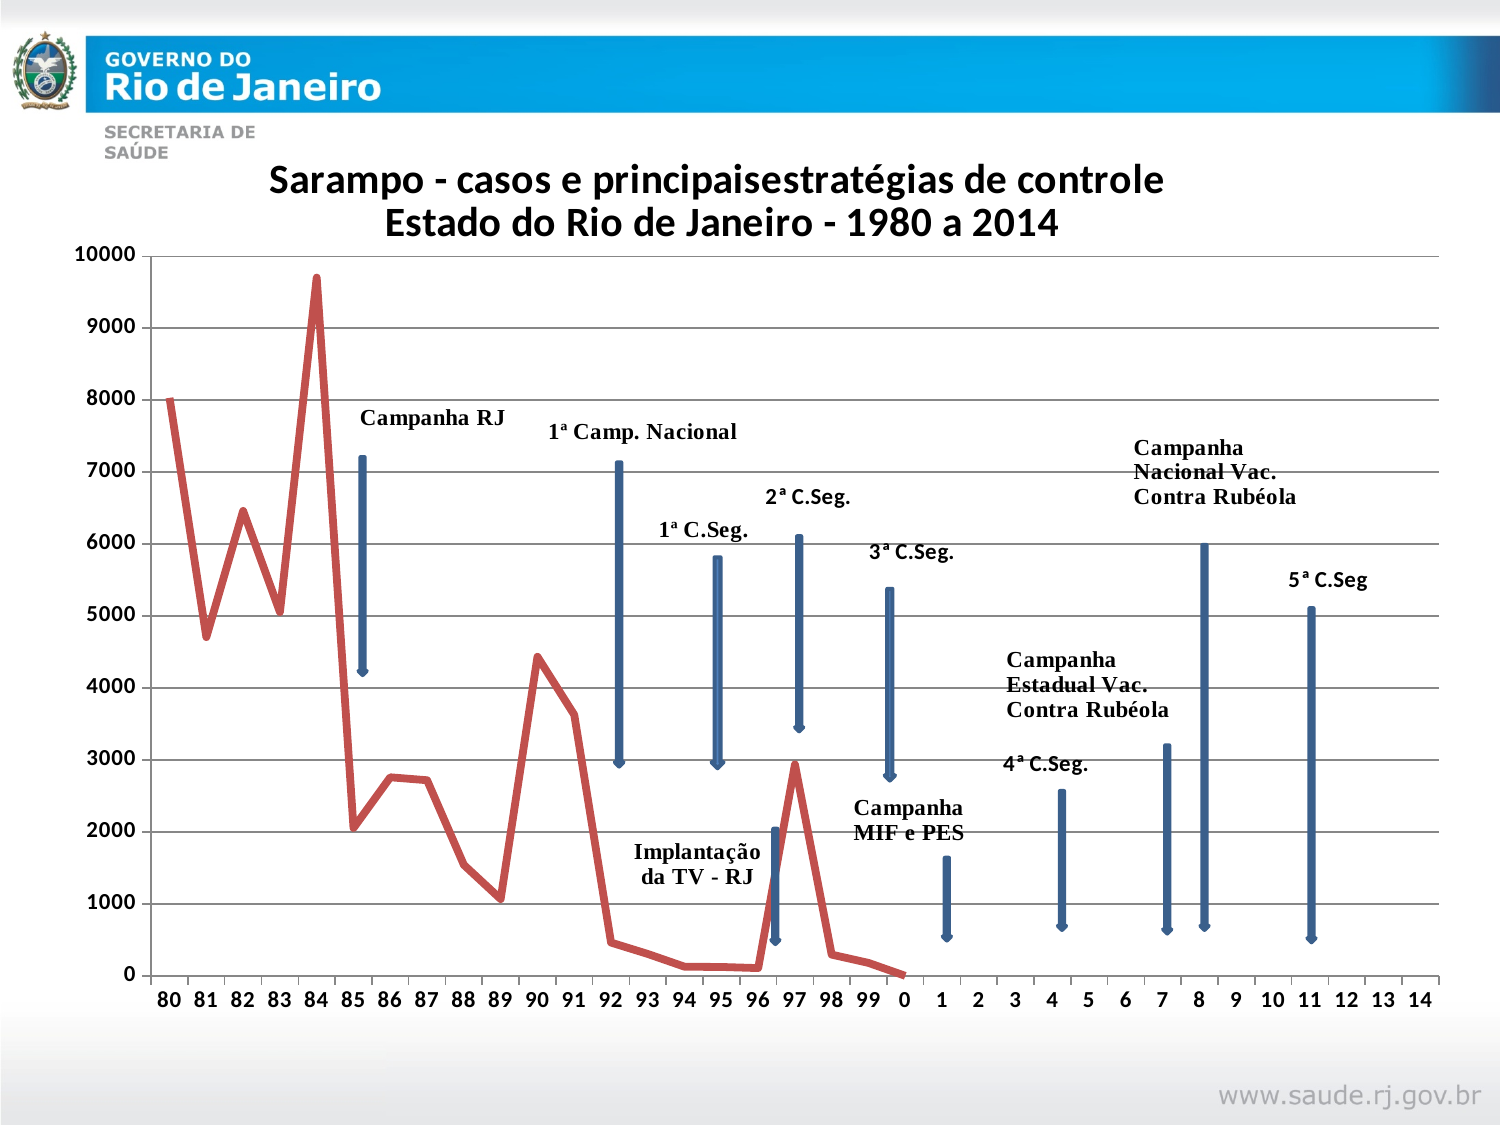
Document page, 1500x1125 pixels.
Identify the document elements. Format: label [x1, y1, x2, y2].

picture [0, 0, 1500, 1125]
chart [64, 145, 1471, 1024]
